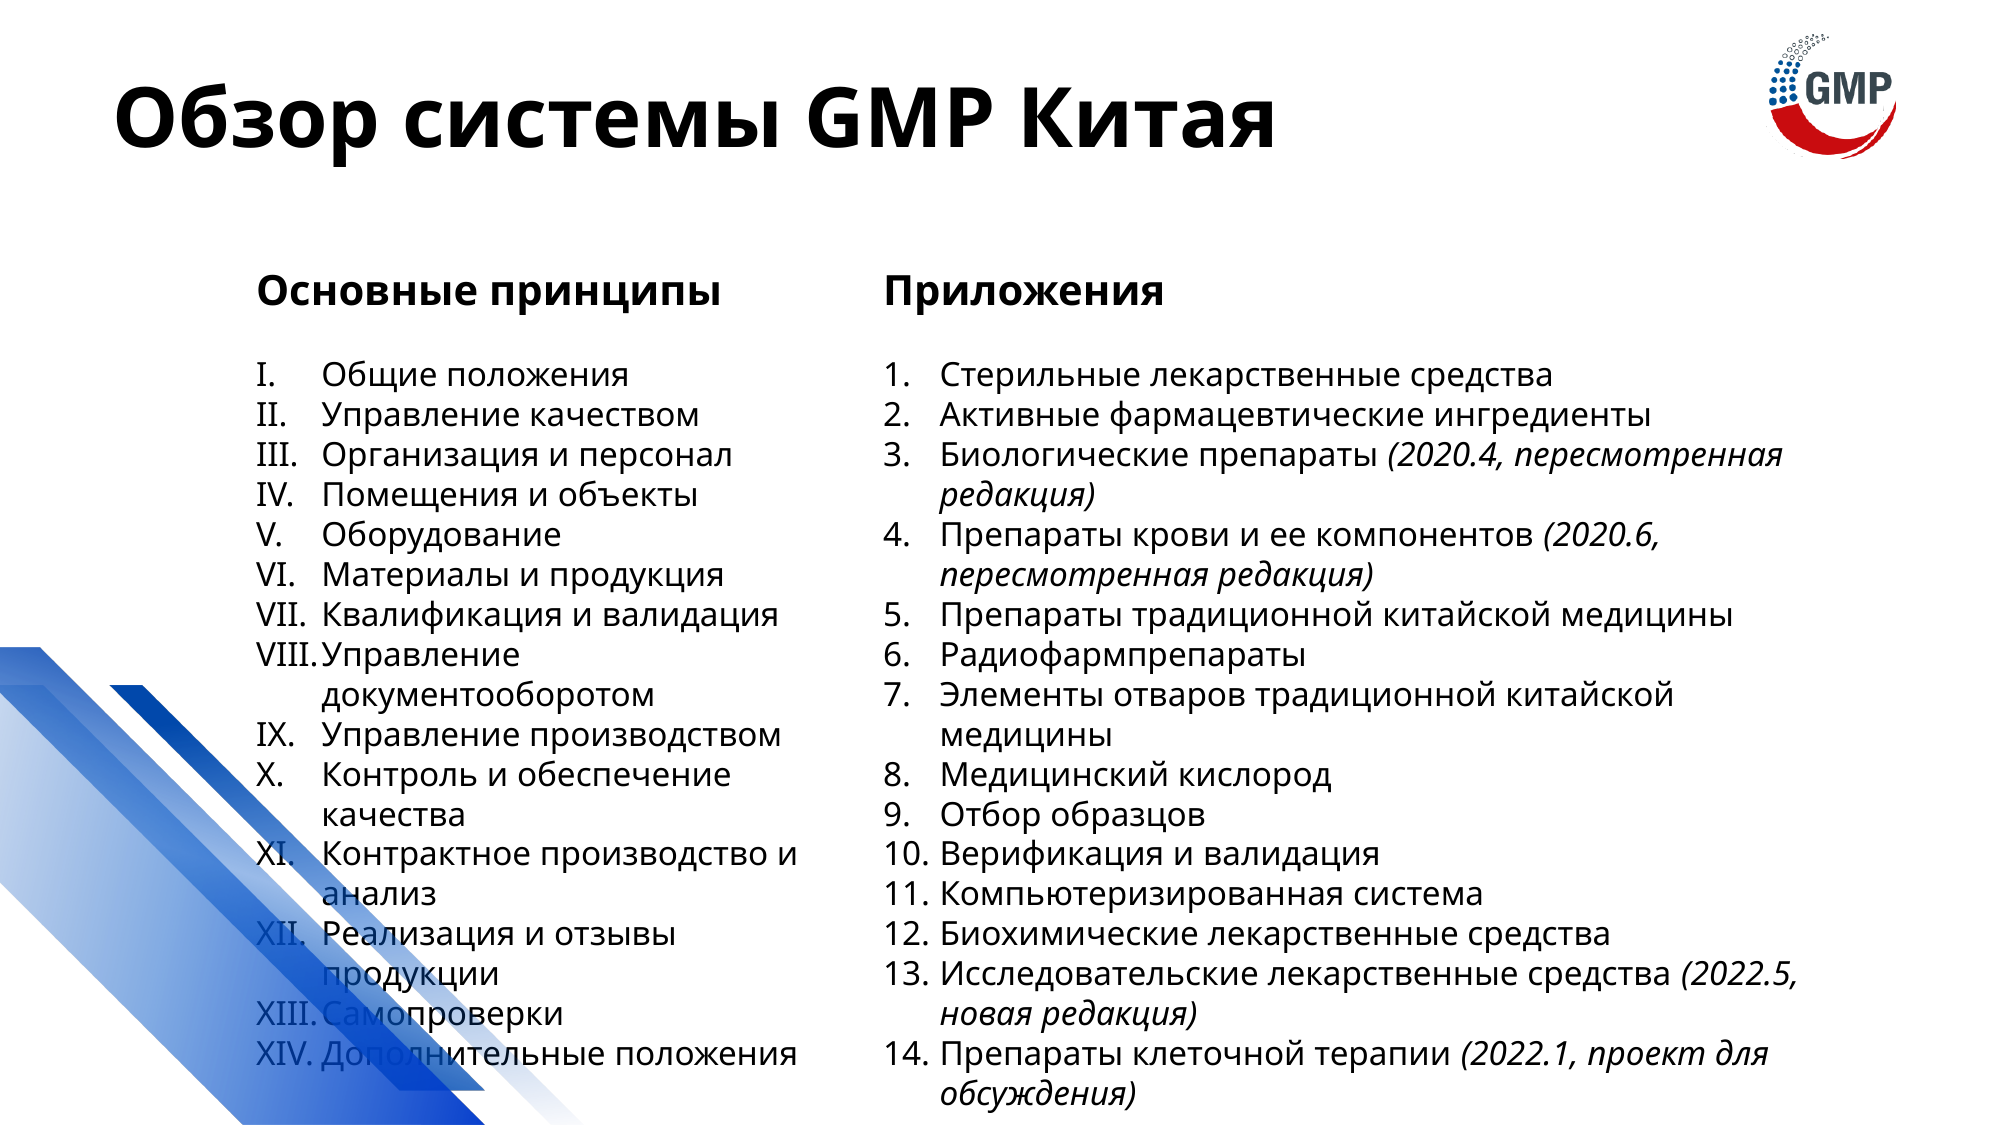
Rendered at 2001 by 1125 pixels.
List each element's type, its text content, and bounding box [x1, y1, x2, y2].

text_box Приложения Стерильные лекарственные средства Активные фармацевтические ингредиенты Биологические препараты (2020.4, пересмотренная редакция) Препараты крови и ее компонентов (2020.6, пересмотренная редакция) Препараты традиционной китайской медицины Радиофармпрепараты Элементы отваров традиционной китайской медицины Медицинский кислород Отбор образцов Верификация и валидация Компьютеризированная система Биохимические лекарственные средства Исследовательские лекарственные средства (2022.5, новая редакция) Препараты клеточной терапии (2022.1, проект для обсуждения) [868, 256, 1849, 1120]
text_box Основные принципы Общие положения Управление качеством Организация и персонал Помещения и объекты Оборудование Материалы и продукция Квалификация и валидация Управление документооборотом Управление производством Контроль и обеспечение качества Контрактное производство и анализ Реализация и отзывы продукции Самопроверки Дополнительные положения [241, 256, 835, 1120]
picture [1763, 34, 1896, 159]
text_box Обзор системы GMP Китая [97, 73, 1423, 172]
picture [0, 647, 584, 1125]
